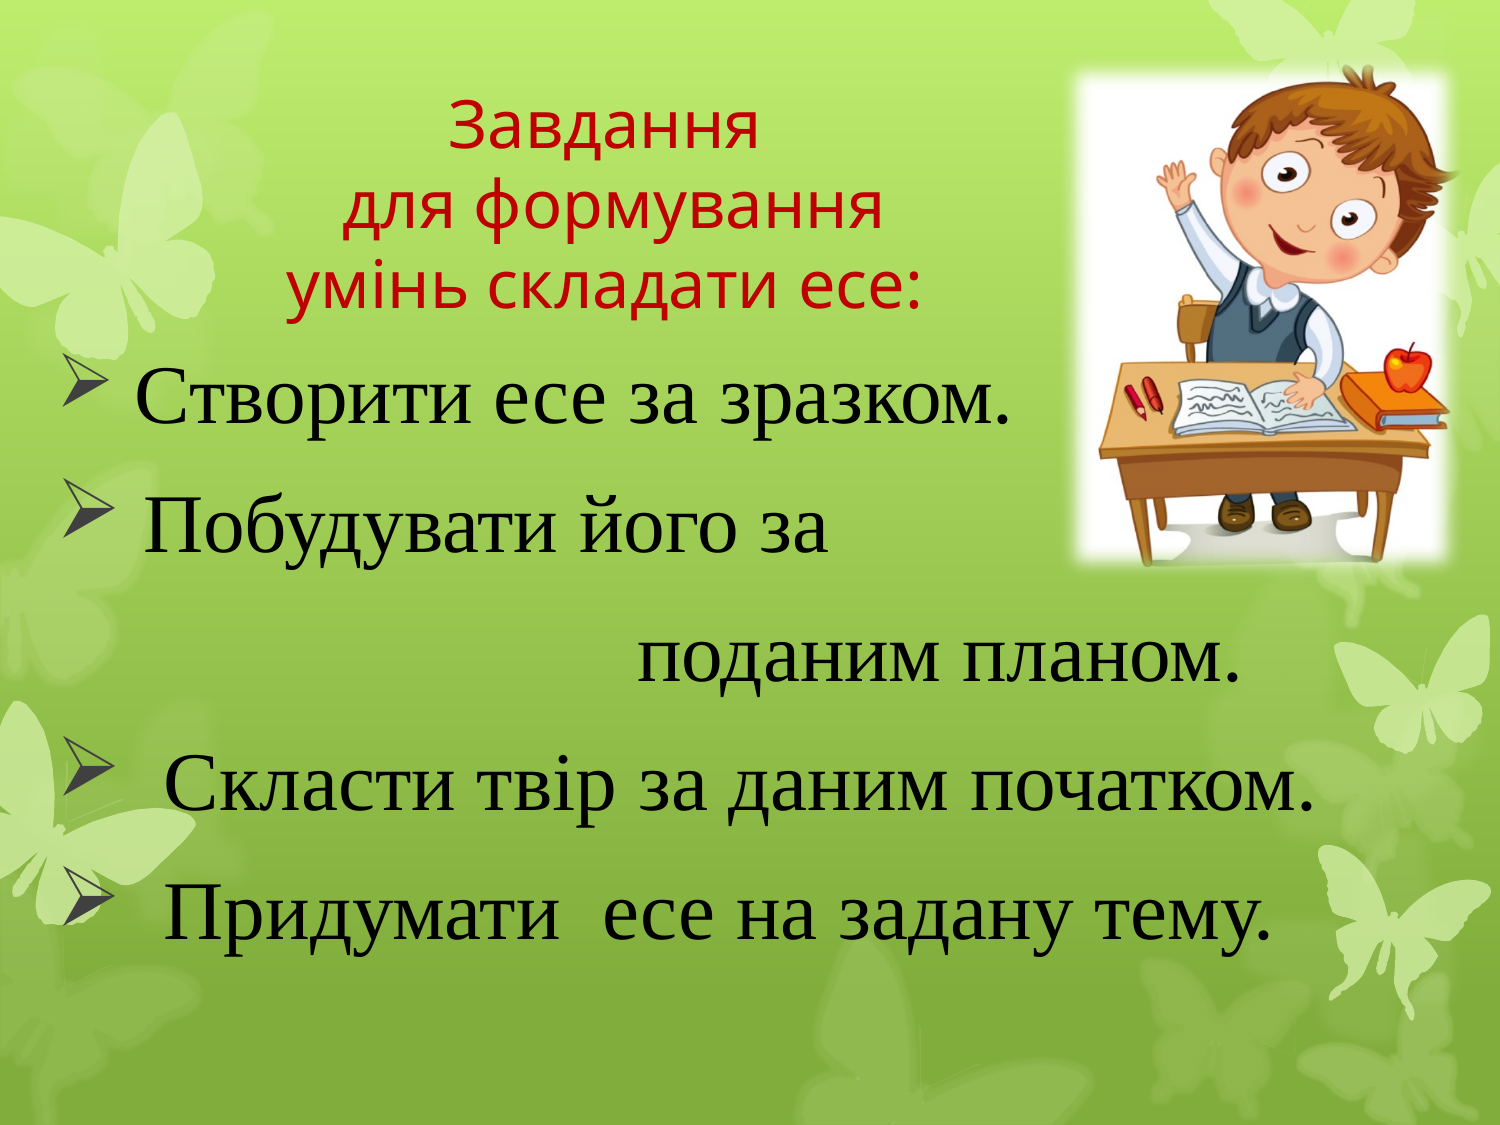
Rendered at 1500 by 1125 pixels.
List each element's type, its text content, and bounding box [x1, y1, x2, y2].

picture [1056, 54, 1465, 581]
title Завдання для формування умінь складати есе: [165, 30, 1046, 296]
list Створити есе за зразком. Побудувати його за поданим планом. Скласти твір за даним початком. Придумати есе на задану тему. [41, 296, 1459, 1000]
